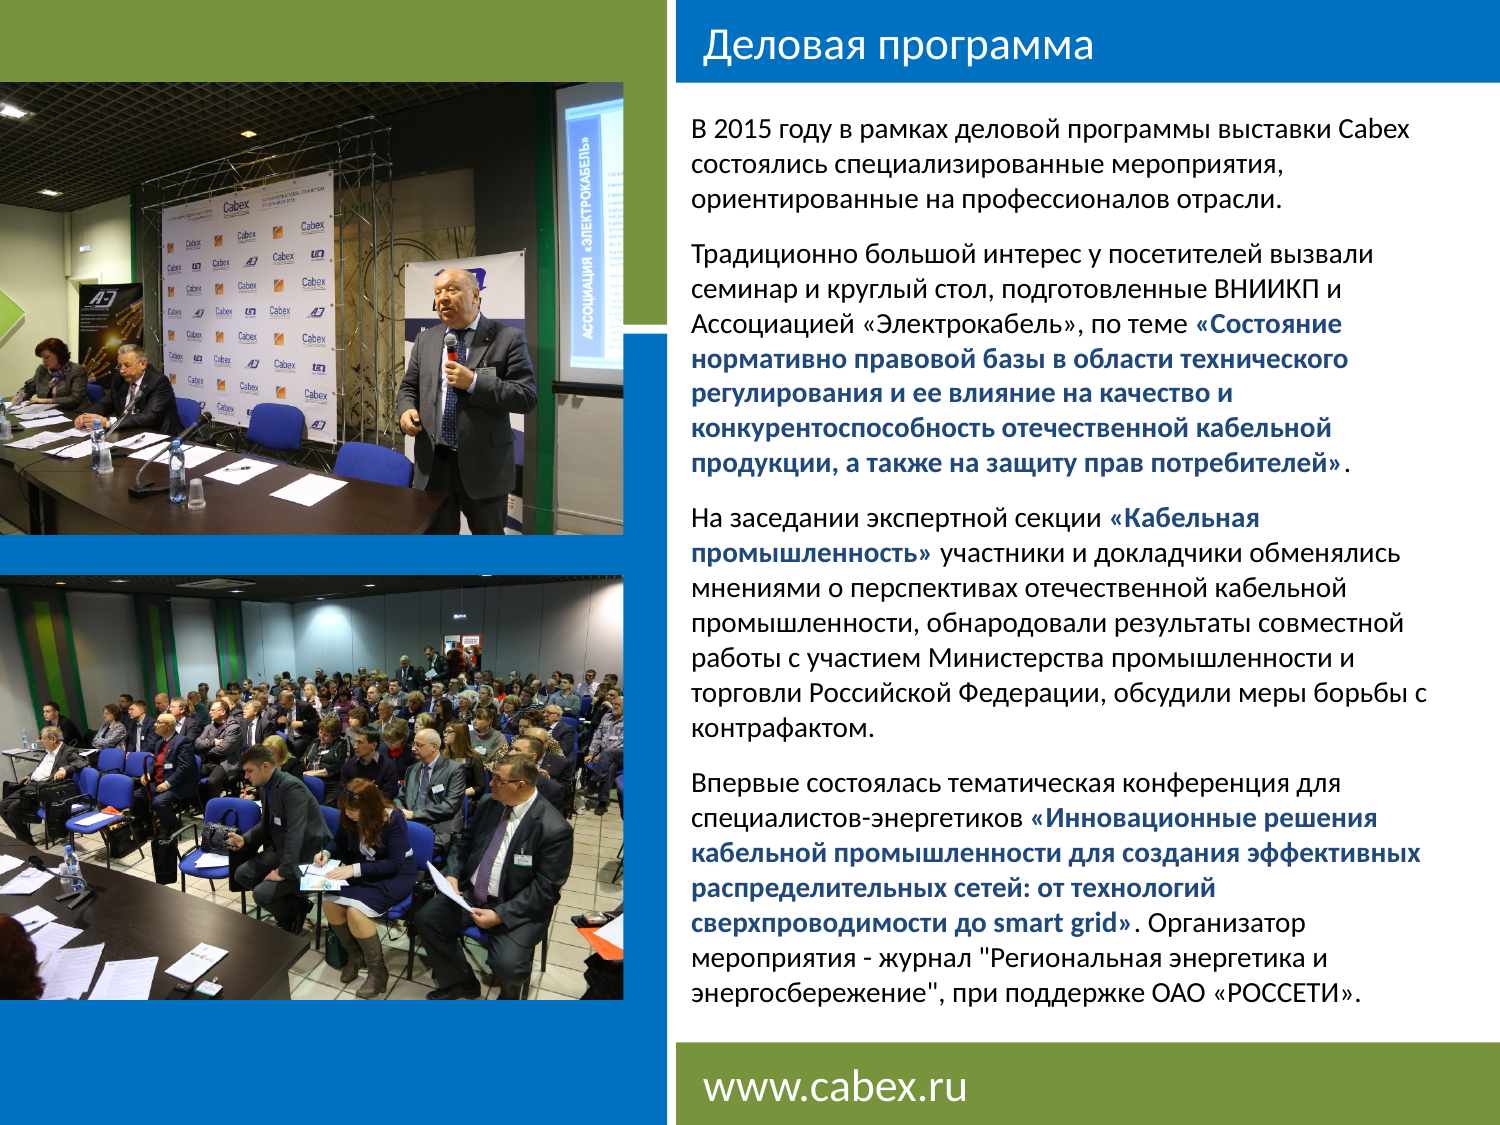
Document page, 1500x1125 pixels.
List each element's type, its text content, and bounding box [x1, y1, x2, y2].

text_box Деловая программа [674, 0, 1500, 85]
text_box В 2015 году в рамках деловой программы выставки Cabex состоялись специализированные мероприятия, ориентированные на профессионалов отрасли. Традиционно большой интерес у посетителей вызвали семинар и круглый стол, подготовленные ВНИИКП и Ассоциацией «Электрокабель», по теме «Состояние нормативно правовой базы в области технического регулирования и ее влияние на качество и конкурентоспособность отечественной кабельной продукции, а также на защиту прав потребителей». На заседании экспертной секции «Кабельная промышленность» участники и докладчики обменялись мнениями о перспективах отечественной кабельной промышленности, обнародовали результаты совместной работы с участием Министерства промышленности и торговли Российской Федерации, обсудили меры борьбы с контрафактом. Впервые состоялась тематическая конференция для специалистов-энергетиков «Инновационные решения кабельной промышленности для создания эффективных распределительных сетей: от технологий сверхпроводимости до smart grid». Организатор мероприятия - журнал "Региональная энергетика и энергосбережение", при поддержке ОАО «РОССЕТИ». [676, 101, 1483, 1040]
text_box www.cabex.ru [674, 1040, 1500, 1125]
picture [0, 574, 624, 1000]
text_box [0, 332, 669, 1125]
picture [0, 82, 624, 535]
text_box [0, 0, 669, 327]
